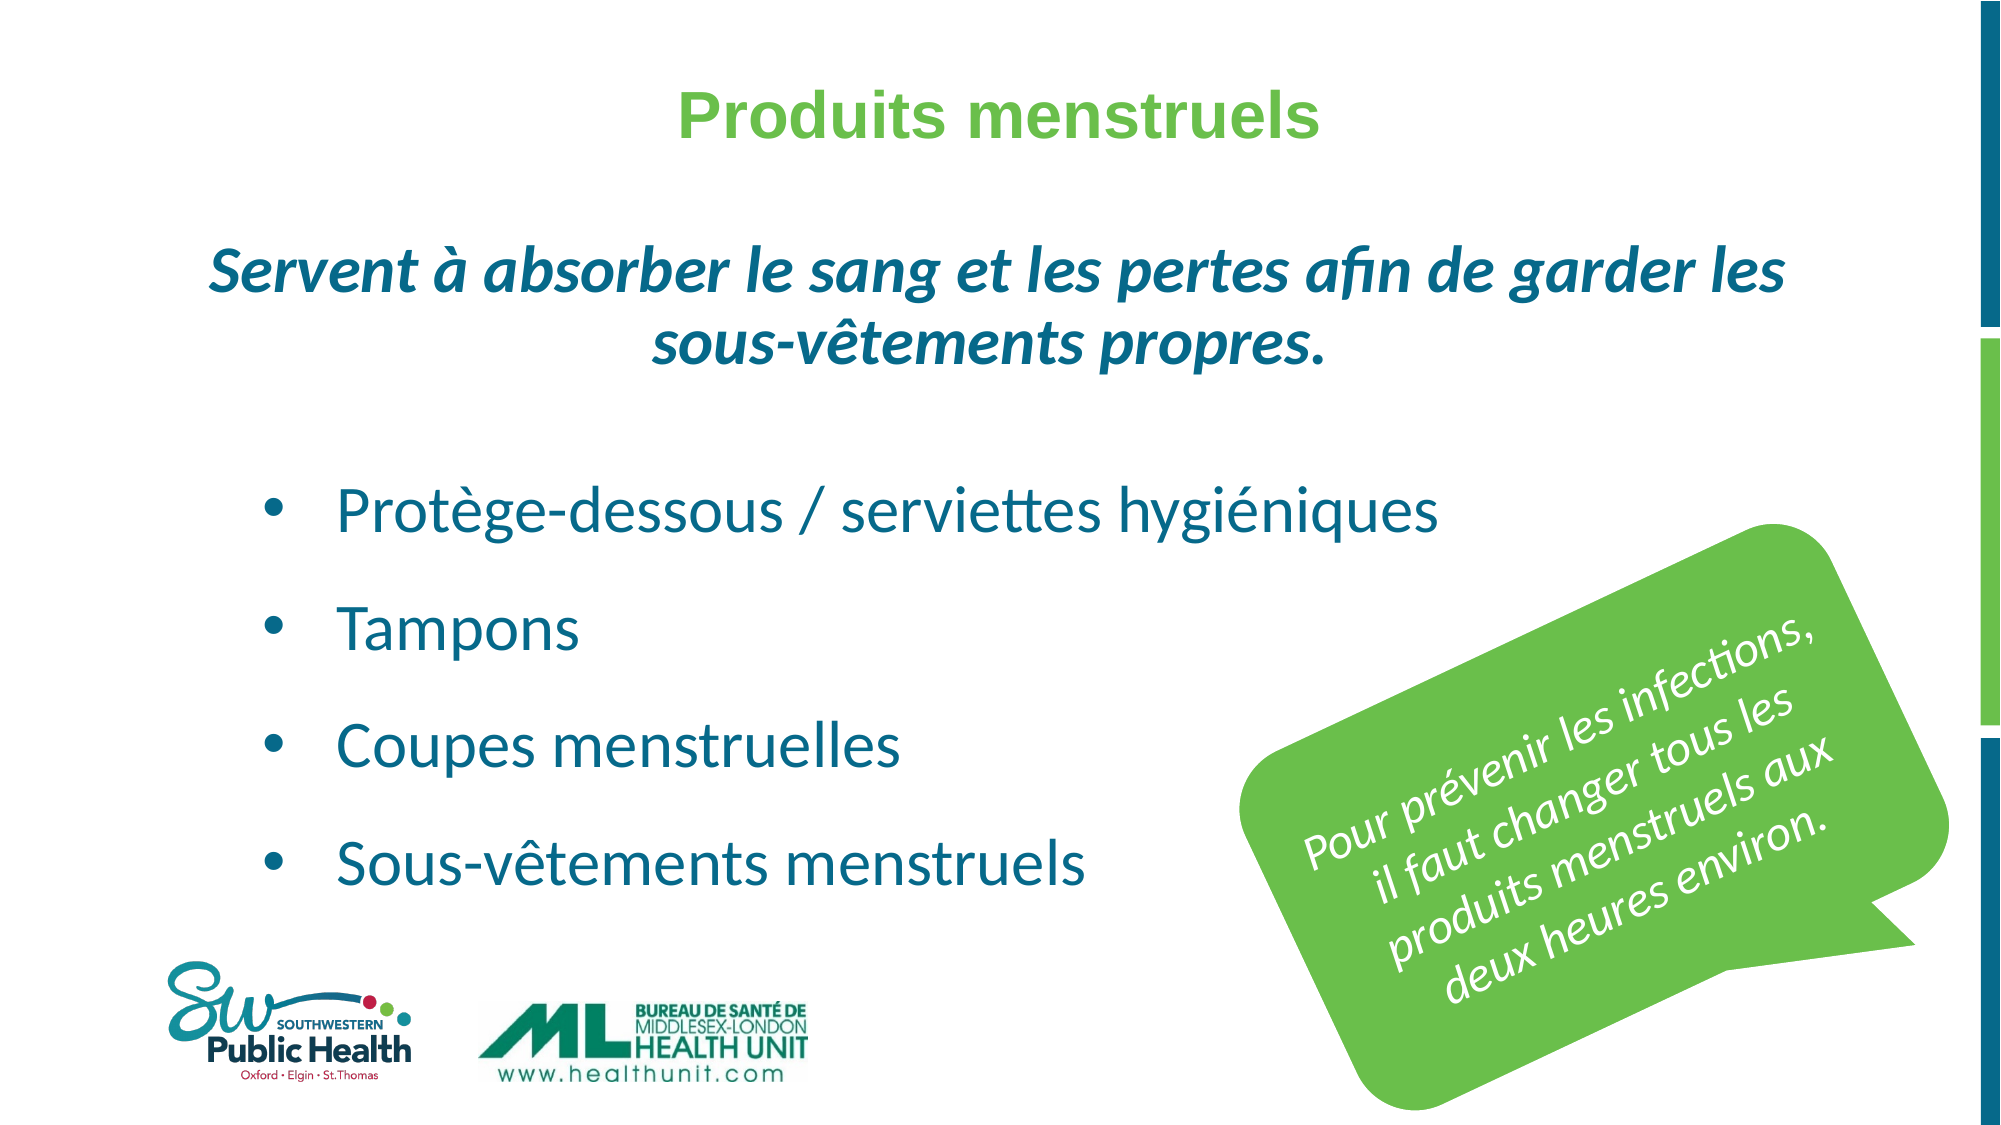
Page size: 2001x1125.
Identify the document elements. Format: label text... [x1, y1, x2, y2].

text_box [1980, 737, 2000, 1125]
text_box [1979, 337, 2000, 726]
title Produits menstruels [662, 32, 1339, 202]
picture [158, 947, 420, 1097]
text_box Pour prévenir les infections, il faut changer tous les produits menstruels aux deux heures environ. [1236, 520, 1953, 1114]
picture [478, 1001, 808, 1082]
text_box [1980, 0, 2000, 328]
list Servent à absorber le sang et les pertes afin de garder les sous-vêtements propres. Protège-dessous / serviettes hygiéniques Tampons Coupes menstruelles Sous-vêtements menstruels [116, 227, 1881, 948]
